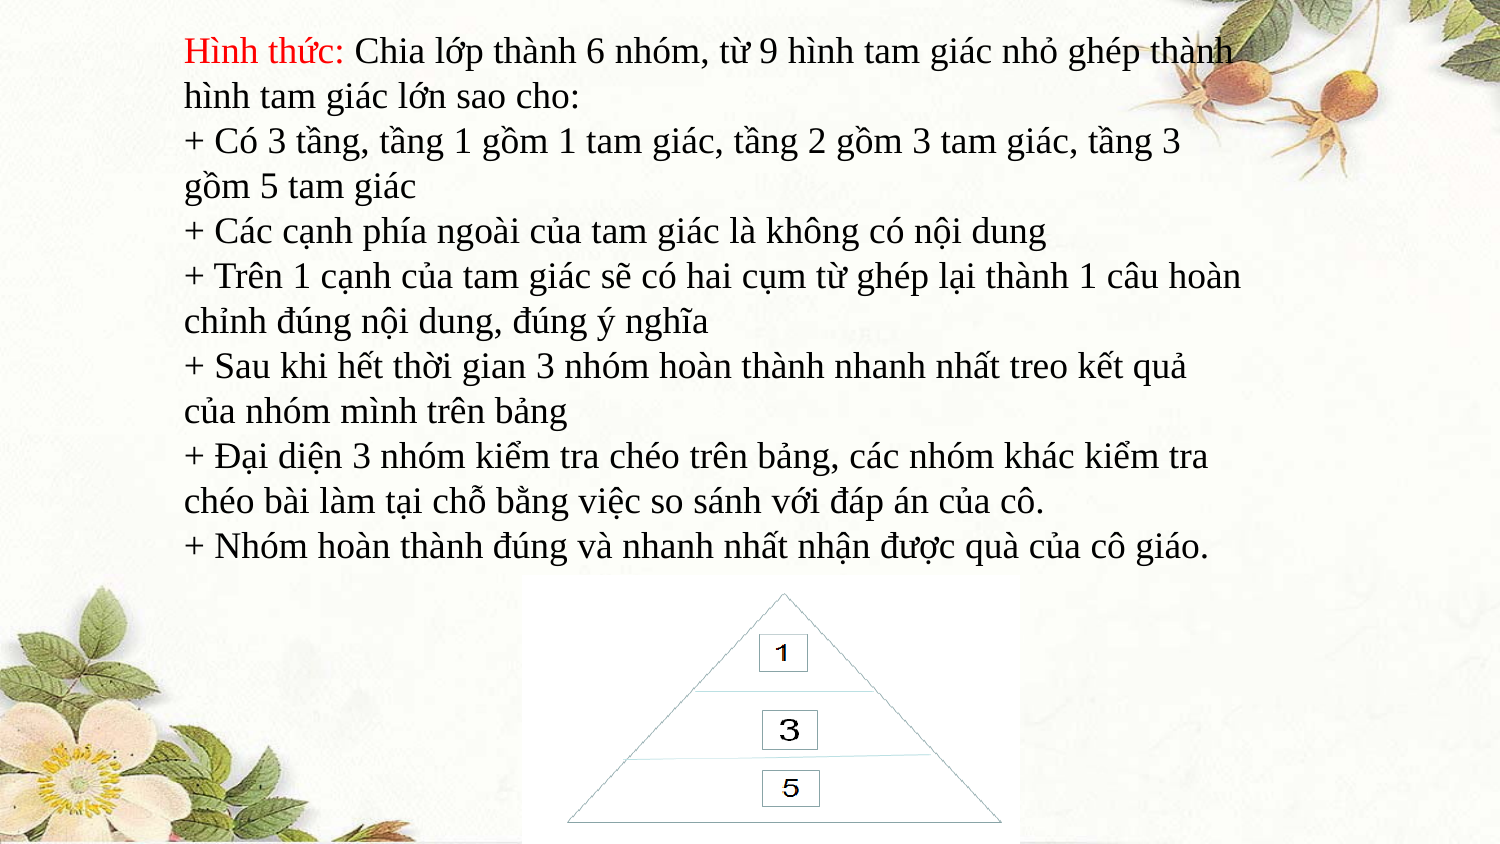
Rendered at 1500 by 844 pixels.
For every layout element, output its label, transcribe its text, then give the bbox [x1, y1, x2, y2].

picture [0, 0, 1500, 844]
text_box Hình thức: Chia lớp thành 6 nhóm, từ 9 hình tam giác nhỏ ghép thành hình tam giác lớn sao cho: + Có 3 tầng, tầng 1 gồm 1 tam giác, tầng 2 gồm 3 tam giác, tầng 3 gồm 5 tam giác + Các cạnh phía ngoài của tam giác là không có nội dung + Trên 1 cạnh của tam giác sẽ có hai cụm từ ghép lại thành 1 câu hoàn chỉnh đúng nội dung, đúng ý nghĩa + Sau khi hết thời gian 3 nhóm hoàn thành nhanh nhất treo kết quả của nhóm mình trên bảng + Đại diện 3 nhóm kiểm tra chéo trên bảng, các nhóm khác kiểm tra chéo bài làm tại chỗ bằng việc so sánh với đáp án của cô. + Nhóm hoàn thành đúng và nhanh nhất nhận được quà của cô giáo. [169, 18, 1259, 574]
